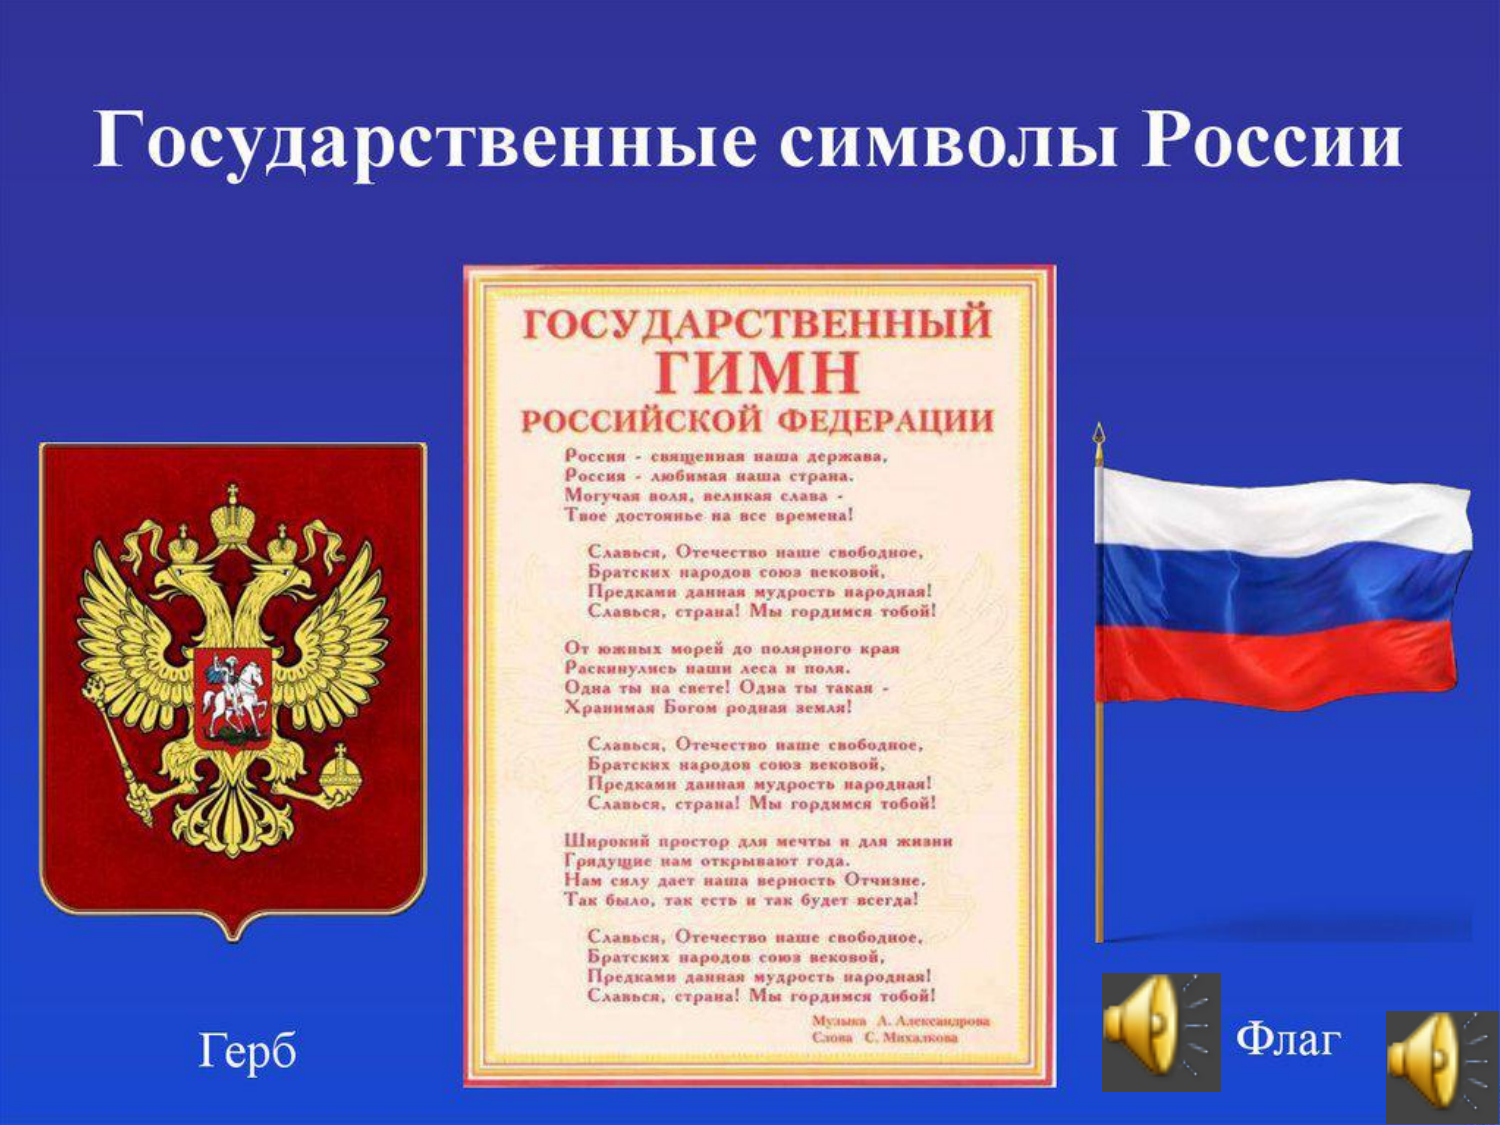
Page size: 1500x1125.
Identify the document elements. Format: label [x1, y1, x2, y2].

picture [0, 0, 1500, 1125]
list [1385, 1010, 1500, 1125]
